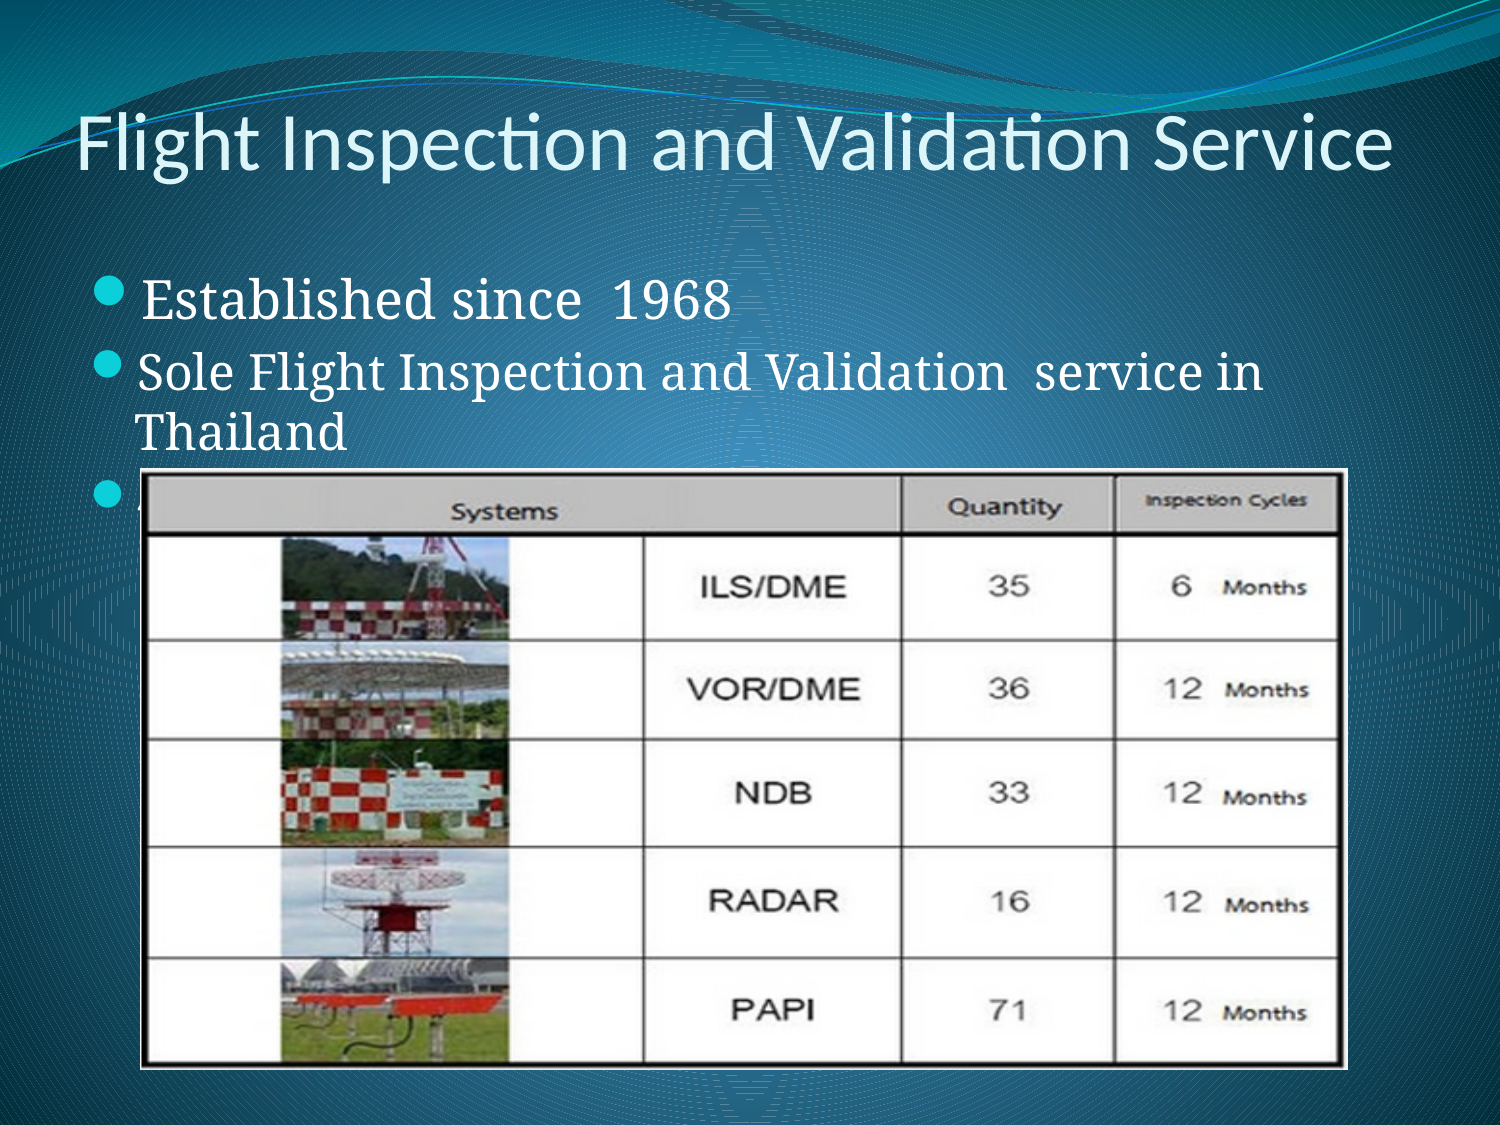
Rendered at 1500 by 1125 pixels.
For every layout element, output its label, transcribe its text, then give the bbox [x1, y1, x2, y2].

list Established since 1968 Sole Flight Inspection and Validation service in Thailand 48 PBN procedures [75, 257, 1425, 1038]
title Flight Inspection and Validation Service [75, 35, 1425, 188]
picture [140, 468, 1348, 1070]
